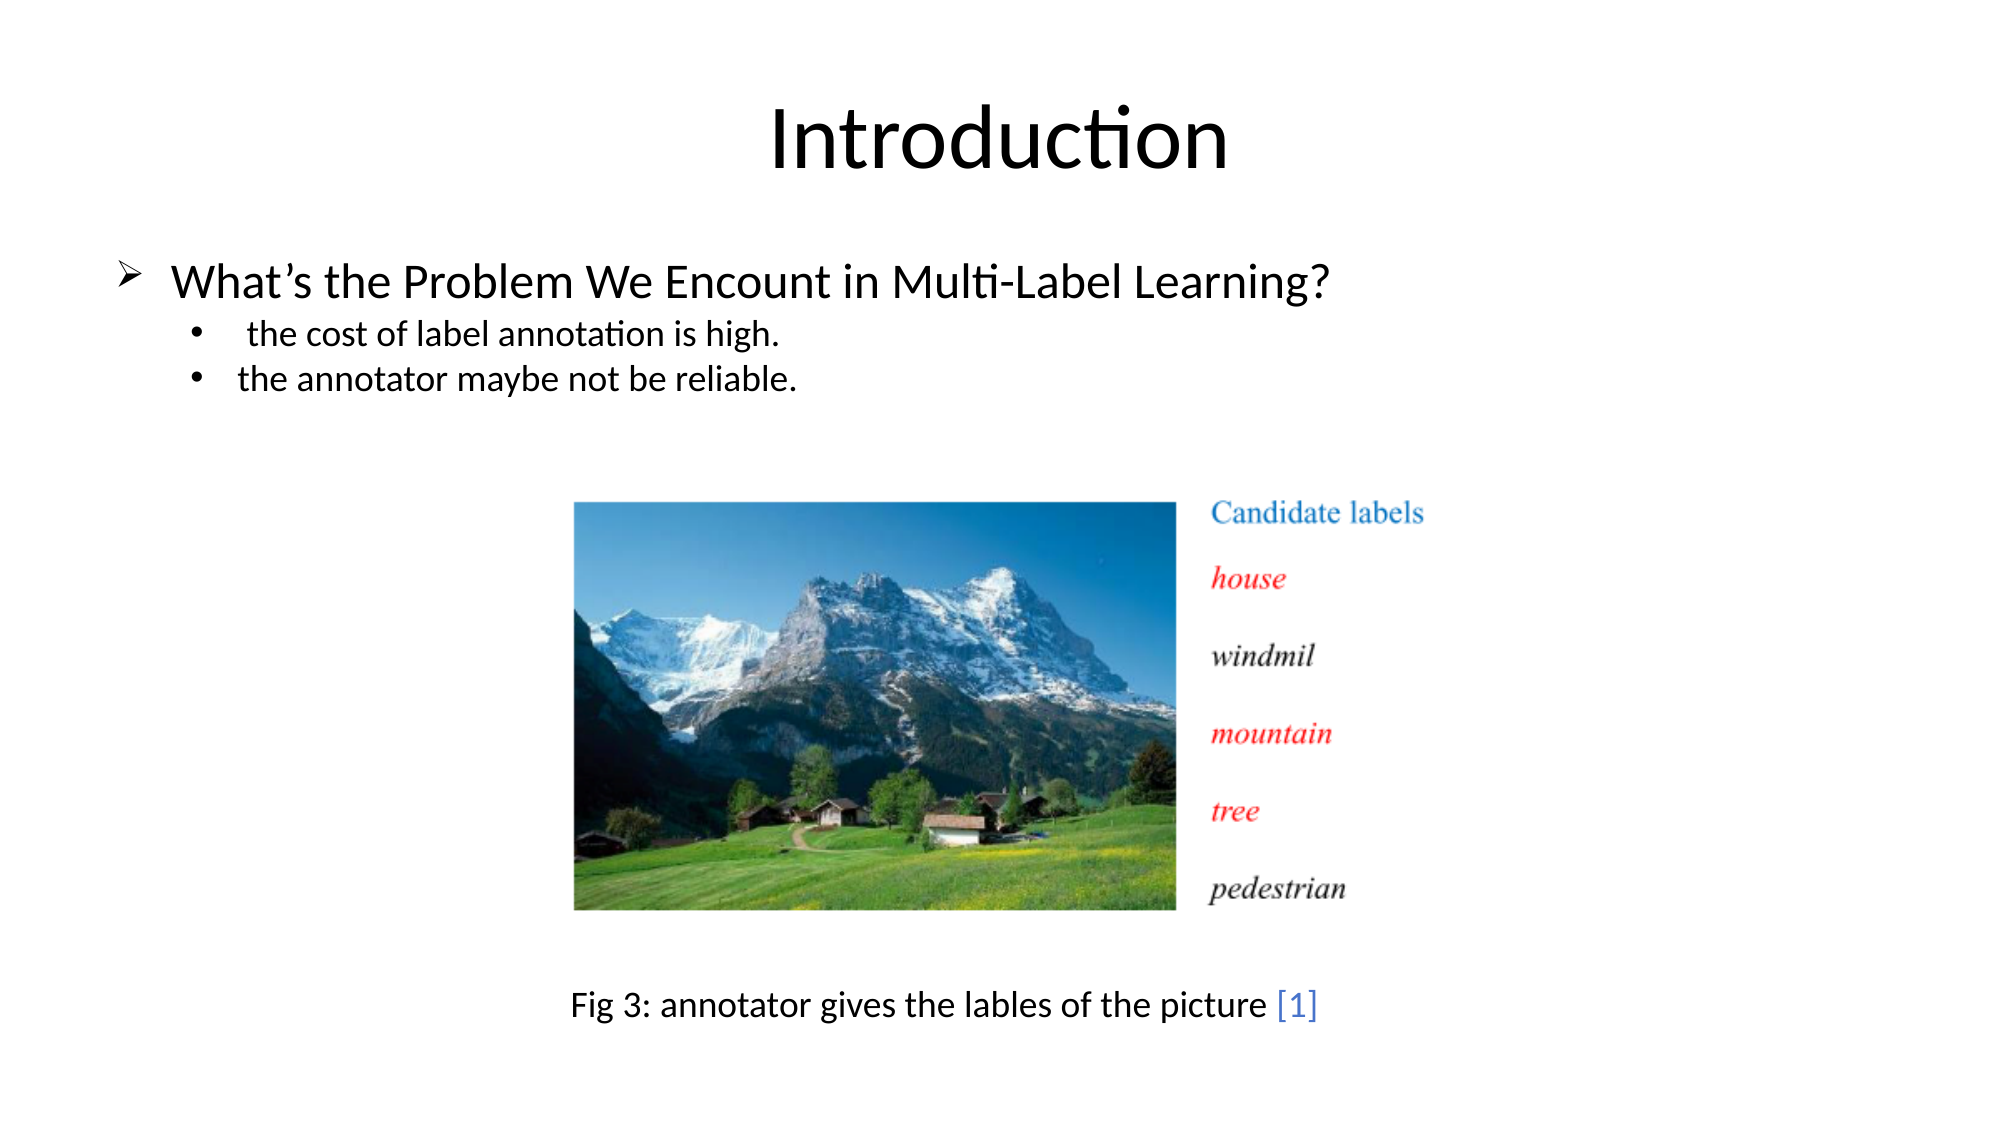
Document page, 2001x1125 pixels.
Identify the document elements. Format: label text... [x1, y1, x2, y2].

text_box Fig 3: annotator gives the lables of the picture [1] [439, 972, 1450, 1032]
text_box What’s the Problem We Encount in Multi-Label Learning? the cost of label annotation is high. the annotator maybe not be reliable. [100, 241, 1907, 441]
title Introduction [137, 59, 1863, 219]
picture [565, 489, 1450, 924]
